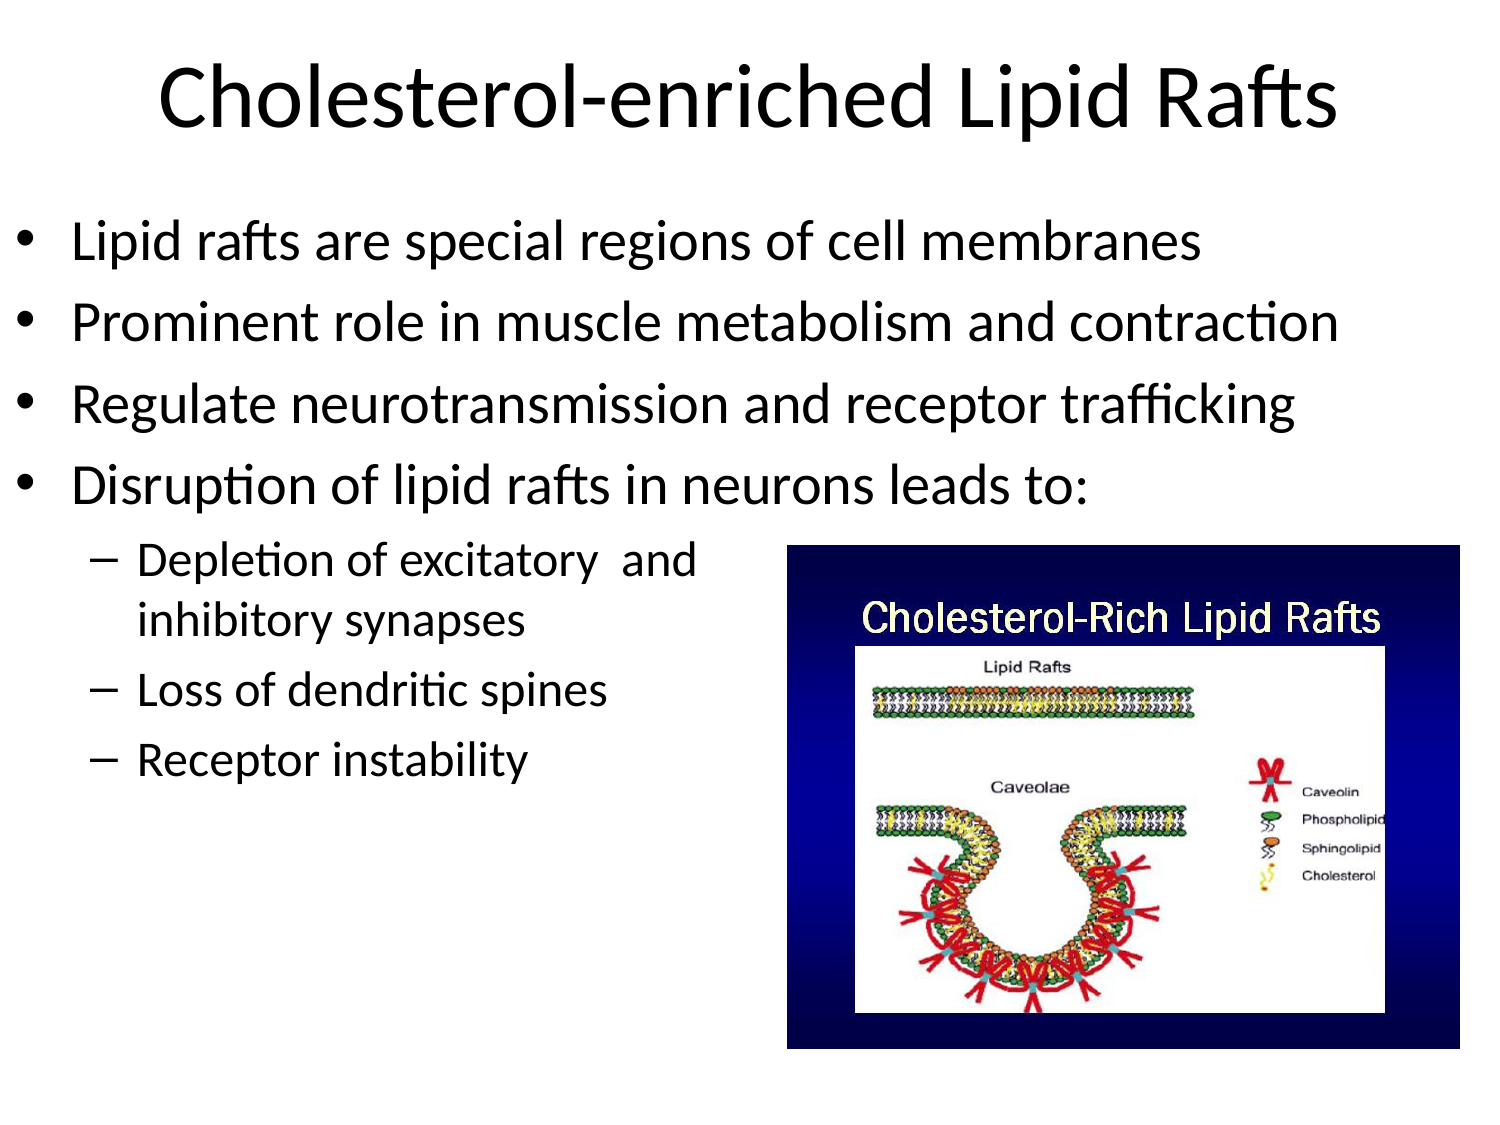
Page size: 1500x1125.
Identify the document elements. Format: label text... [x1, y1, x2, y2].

picture [665, 545, 1500, 1050]
list Lipid rafts are special regions of cell membranes Prominent role in muscle metabolism and contraction Regulate neurotransmission and receptor trafficking Disruption of lipid rafts in neurons leads to: Depletion of excitatory and inhibitory synapses Loss of dendritic spines Receptor instability [0, 194, 1500, 1052]
title Cholesterol-enriched Lipid Rafts [75, 0, 1425, 185]
